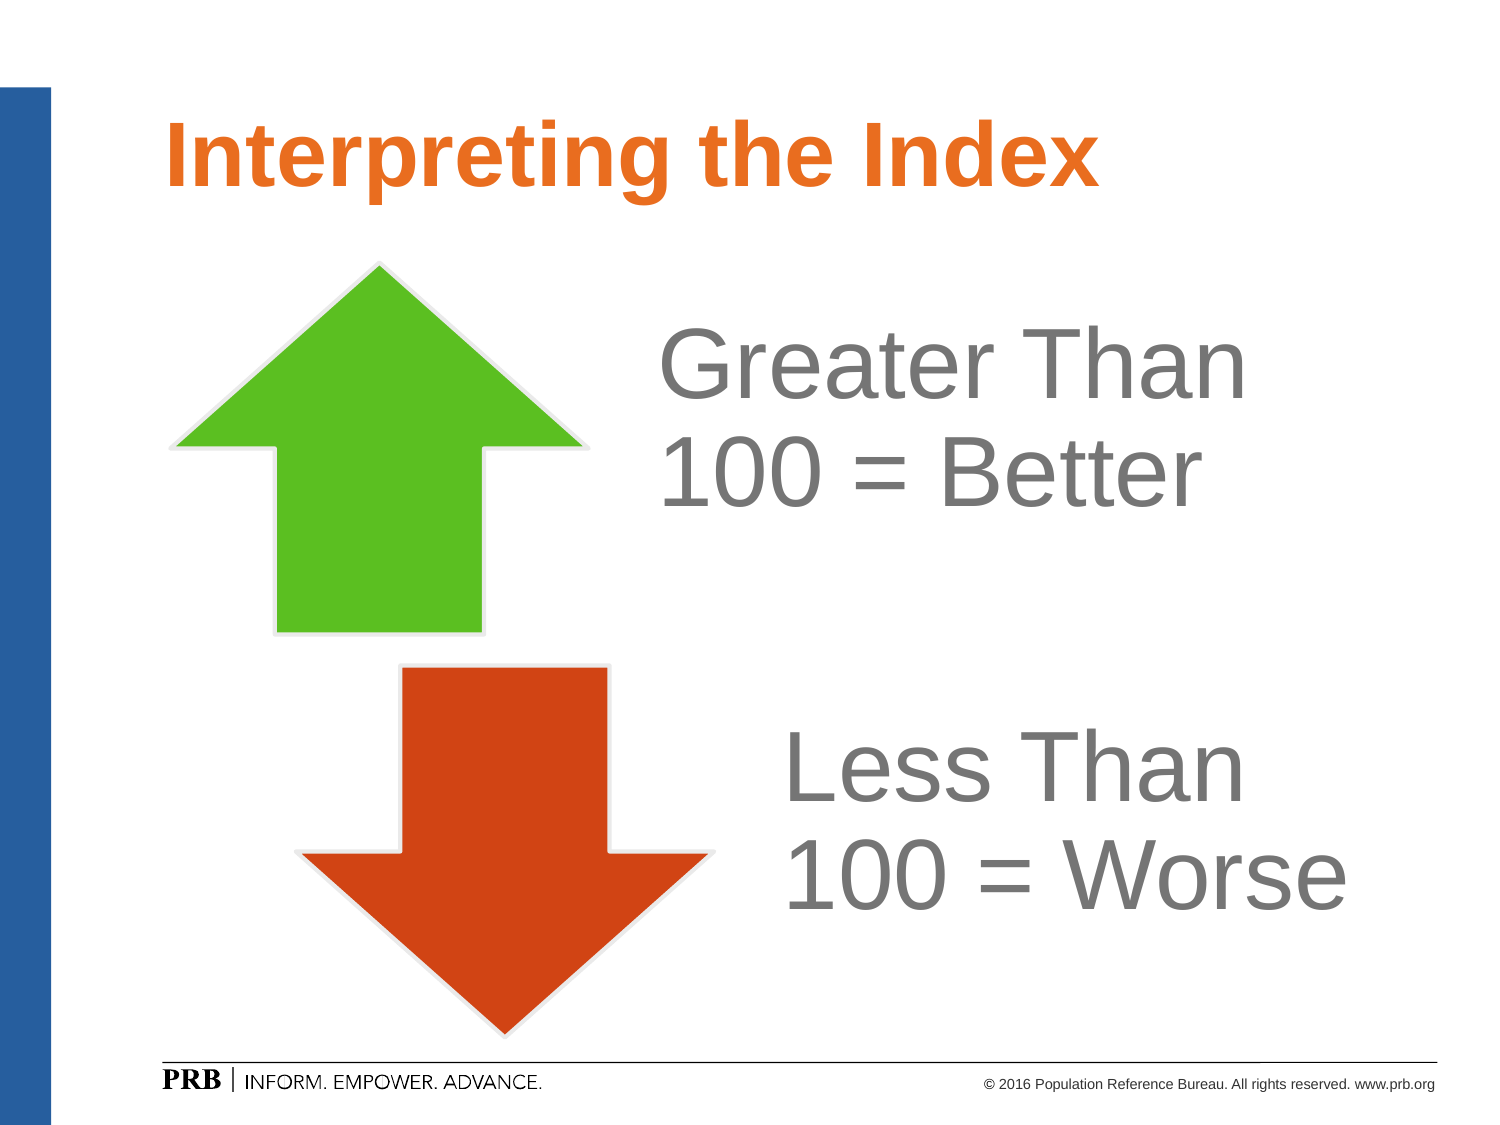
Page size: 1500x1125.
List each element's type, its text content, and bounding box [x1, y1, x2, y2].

title Interpreting the Index [149, 87, 1351, 201]
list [169, 262, 1438, 1038]
